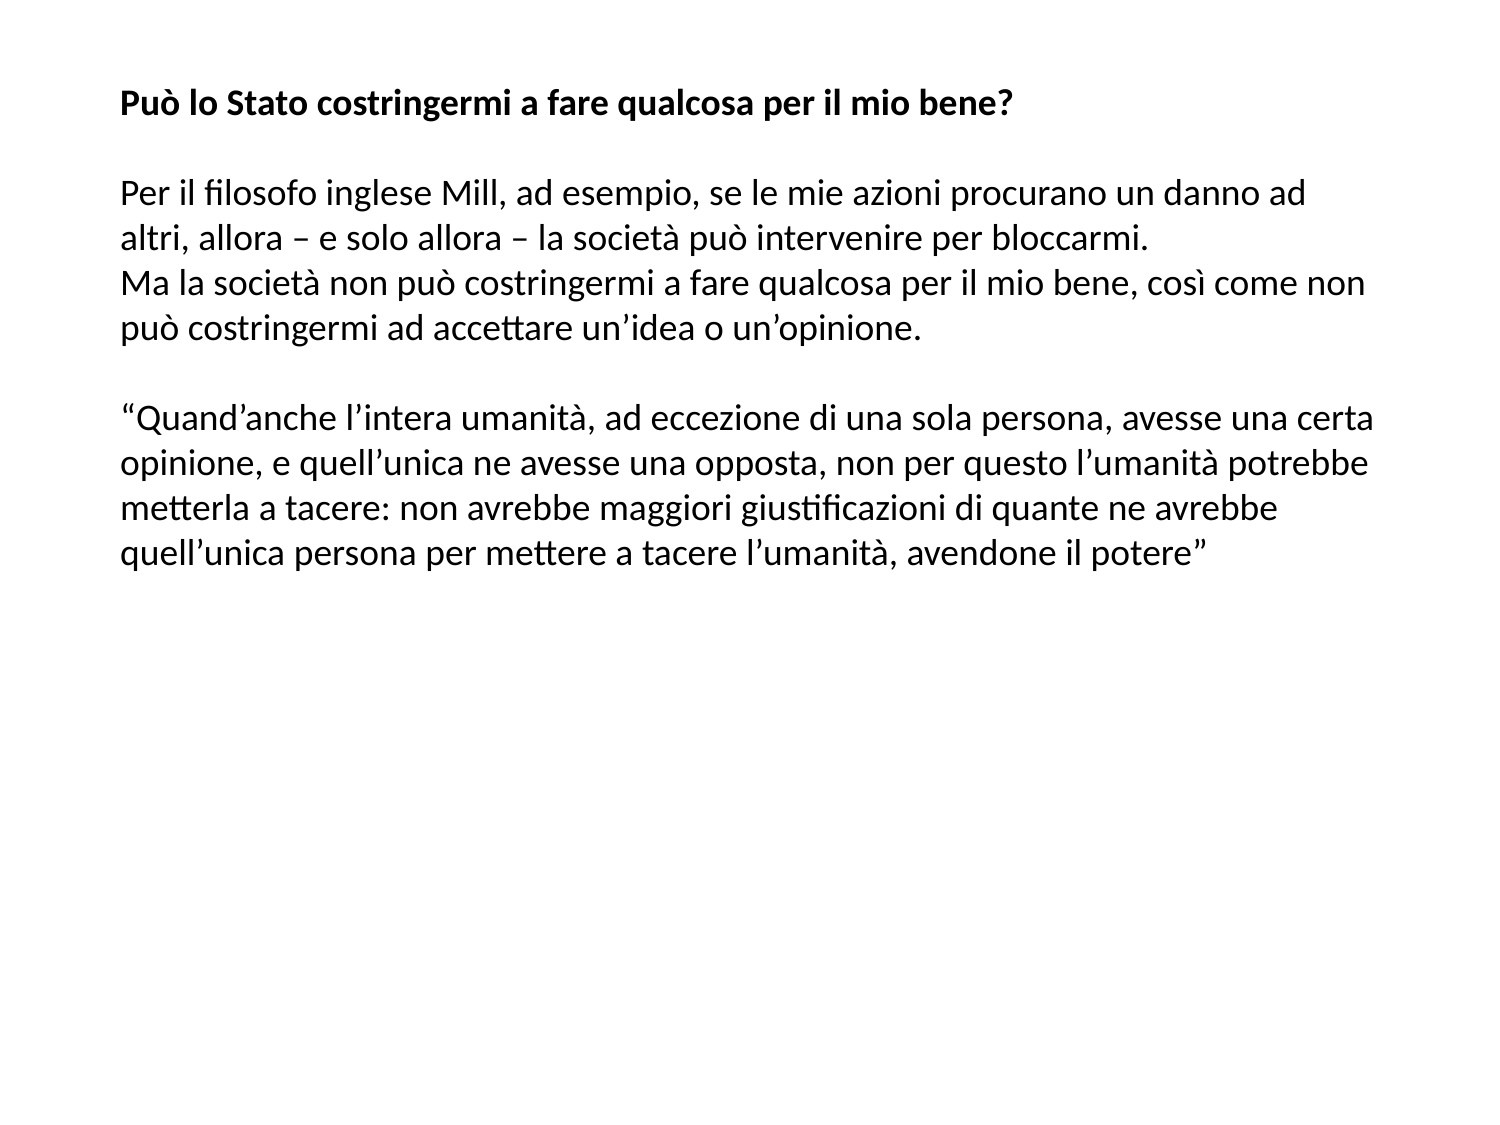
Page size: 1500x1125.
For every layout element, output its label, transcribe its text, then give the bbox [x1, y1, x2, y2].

text_box Può lo Stato costringermi a fare qualcosa per il mio bene? Per il filosofo inglese Mill, ad esempio, se le mie azioni procurano un danno ad altri, allora – e solo allora – la società può intervenire per bloccarmi. Ma la società non può costringermi a fare qualcosa per il mio bene, così come non può costringermi ad accettare un’idea o un’opinione. “Quand’anche l’intera umanità, ad eccezione di una sola persona, avesse una certa opinione, e quell’unica ne avesse una opposta, non per questo l’umanità potrebbe metterla a tacere: non avrebbe maggiori giustificazioni di quante ne avrebbe quell’unica persona per mettere a tacere l’umanità, avendone il potere” [105, 70, 1395, 580]
